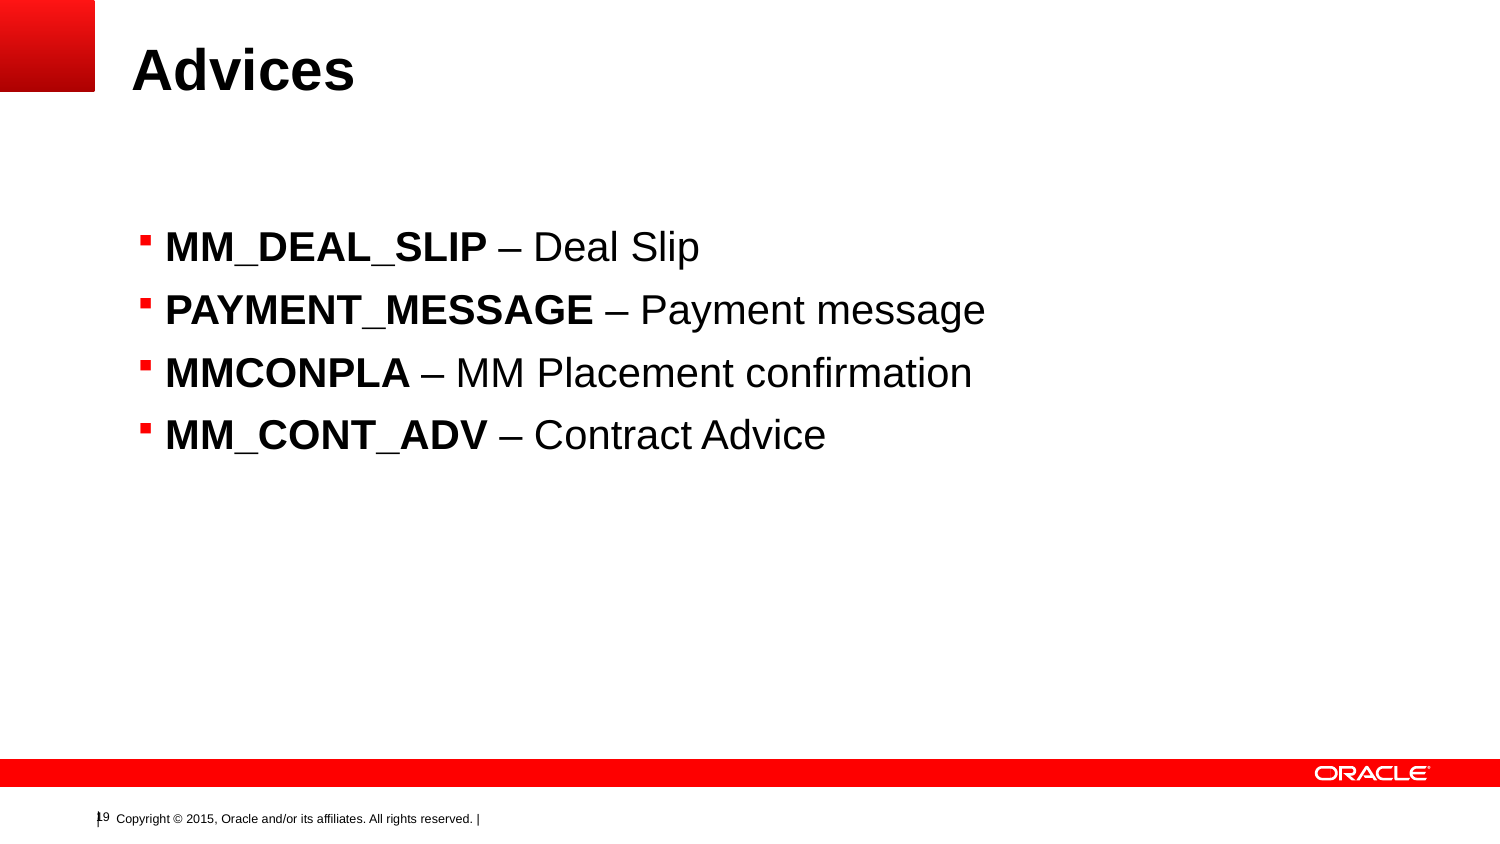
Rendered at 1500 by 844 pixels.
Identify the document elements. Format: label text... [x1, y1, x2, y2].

title Advices [131, 40, 1482, 167]
picture [0, 759, 1500, 787]
list MM_DEAL_SLIP – Deal Slip PAYMENT_MESSAGE – Payment message MMCONPLA – MM Placement confirmation MM_CONT_ADV – Contract Advice [127, 220, 1478, 723]
